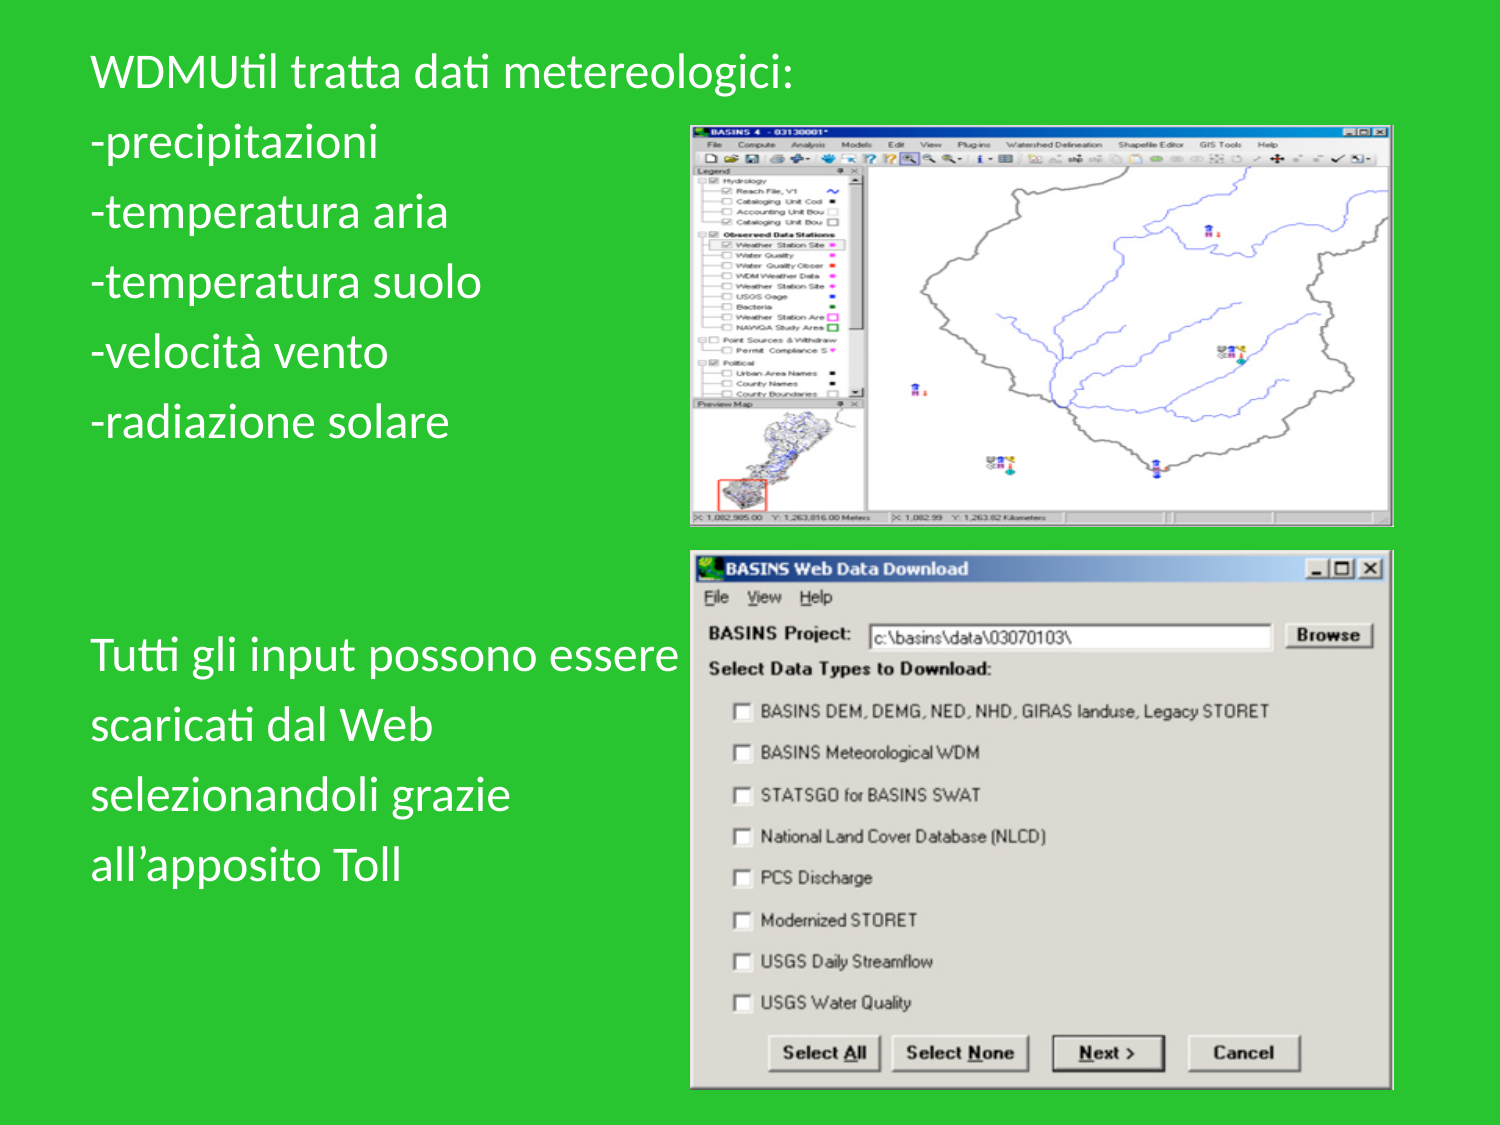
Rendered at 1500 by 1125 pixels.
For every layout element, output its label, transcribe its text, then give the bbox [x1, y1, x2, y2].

picture [690, 550, 1395, 1090]
picture [690, 125, 1395, 528]
list WDMUtil tratta dati metereologici: -precipitazioni -temperatura aria -temperatura suolo -velocità vento -radiazione solare Tutti gli input possono essere scaricati dal Web selezionandoli grazie all’apposito Toll [75, 30, 1425, 1005]
